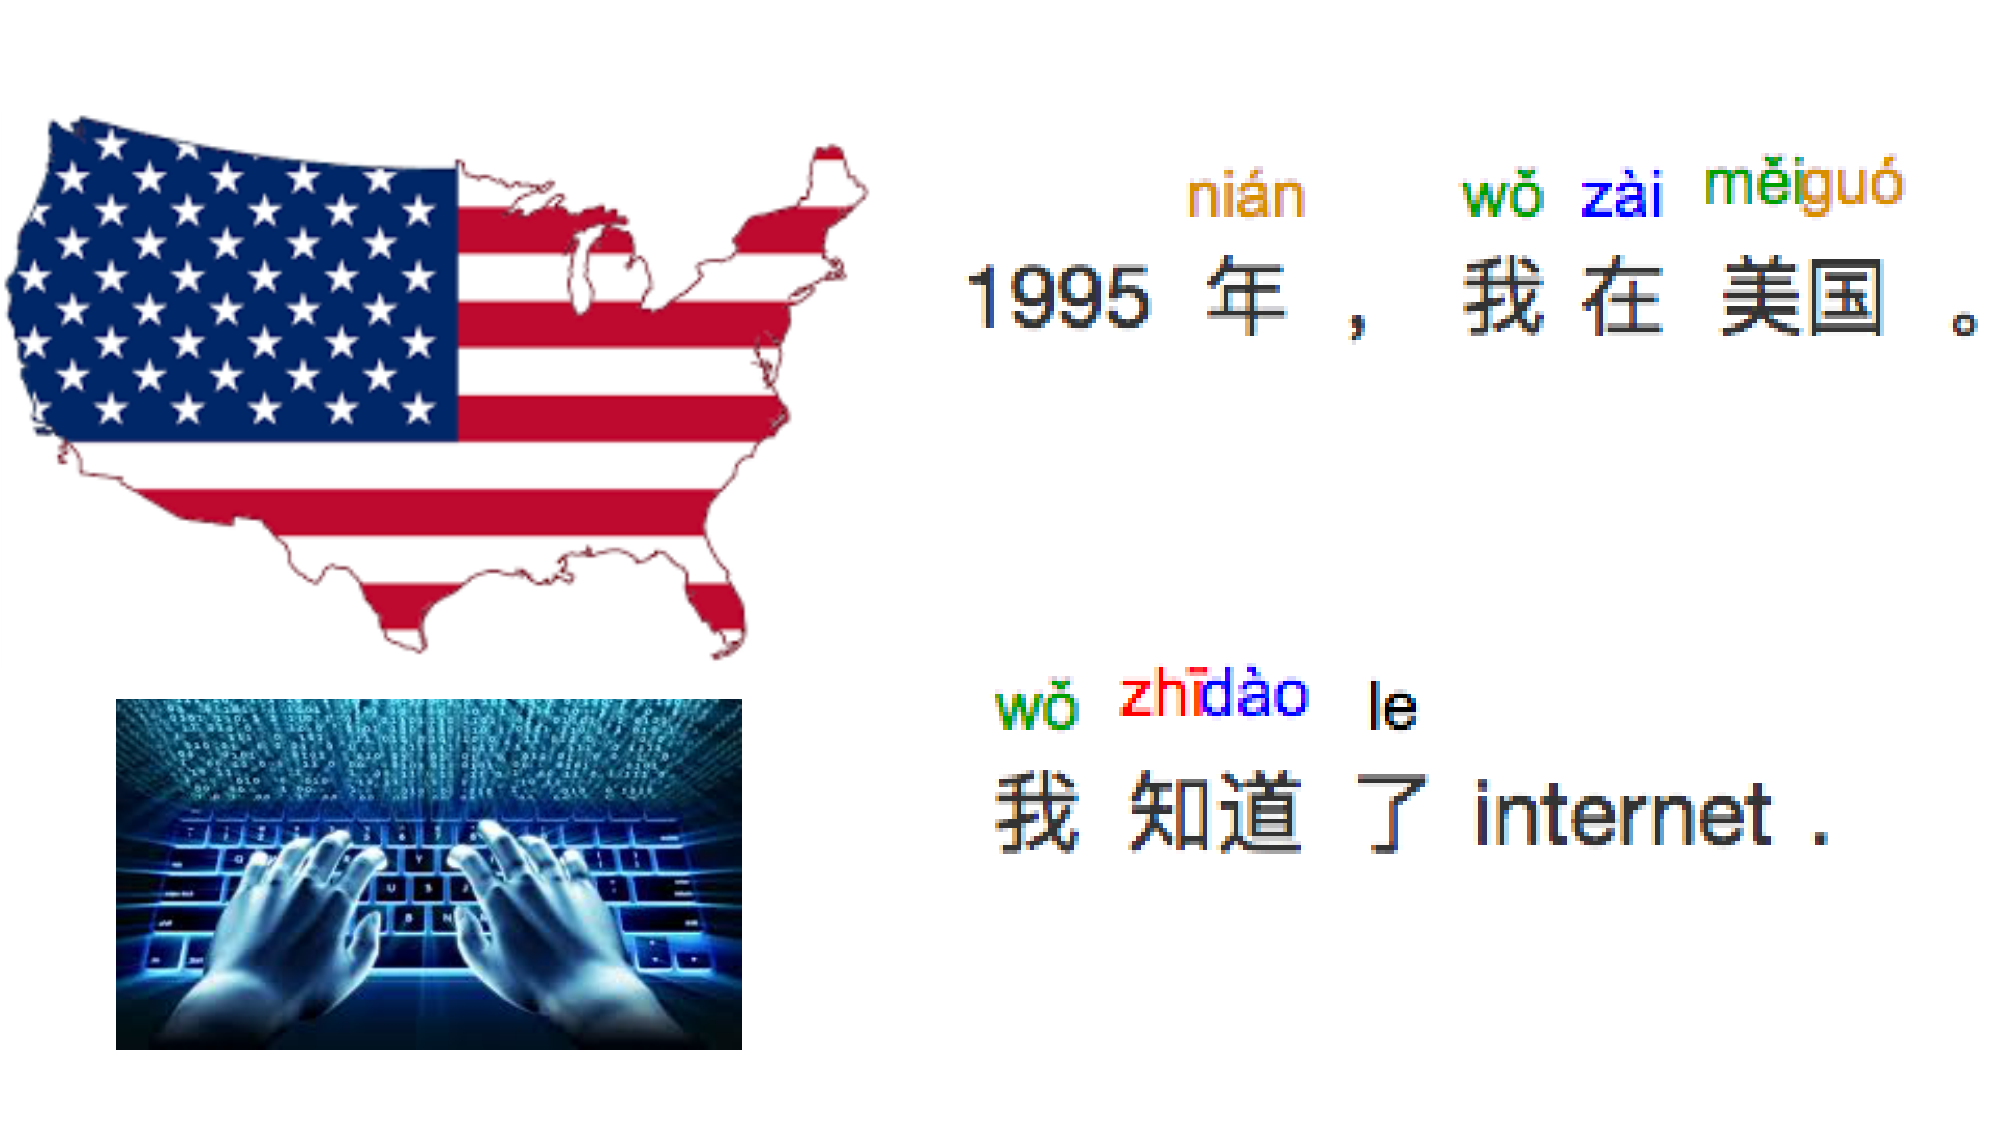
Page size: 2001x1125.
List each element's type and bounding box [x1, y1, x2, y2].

picture [710, 699, 719, 704]
picture [0, 114, 879, 667]
picture [935, 132, 2000, 393]
picture [116, 699, 742, 1050]
picture [964, 641, 1842, 926]
